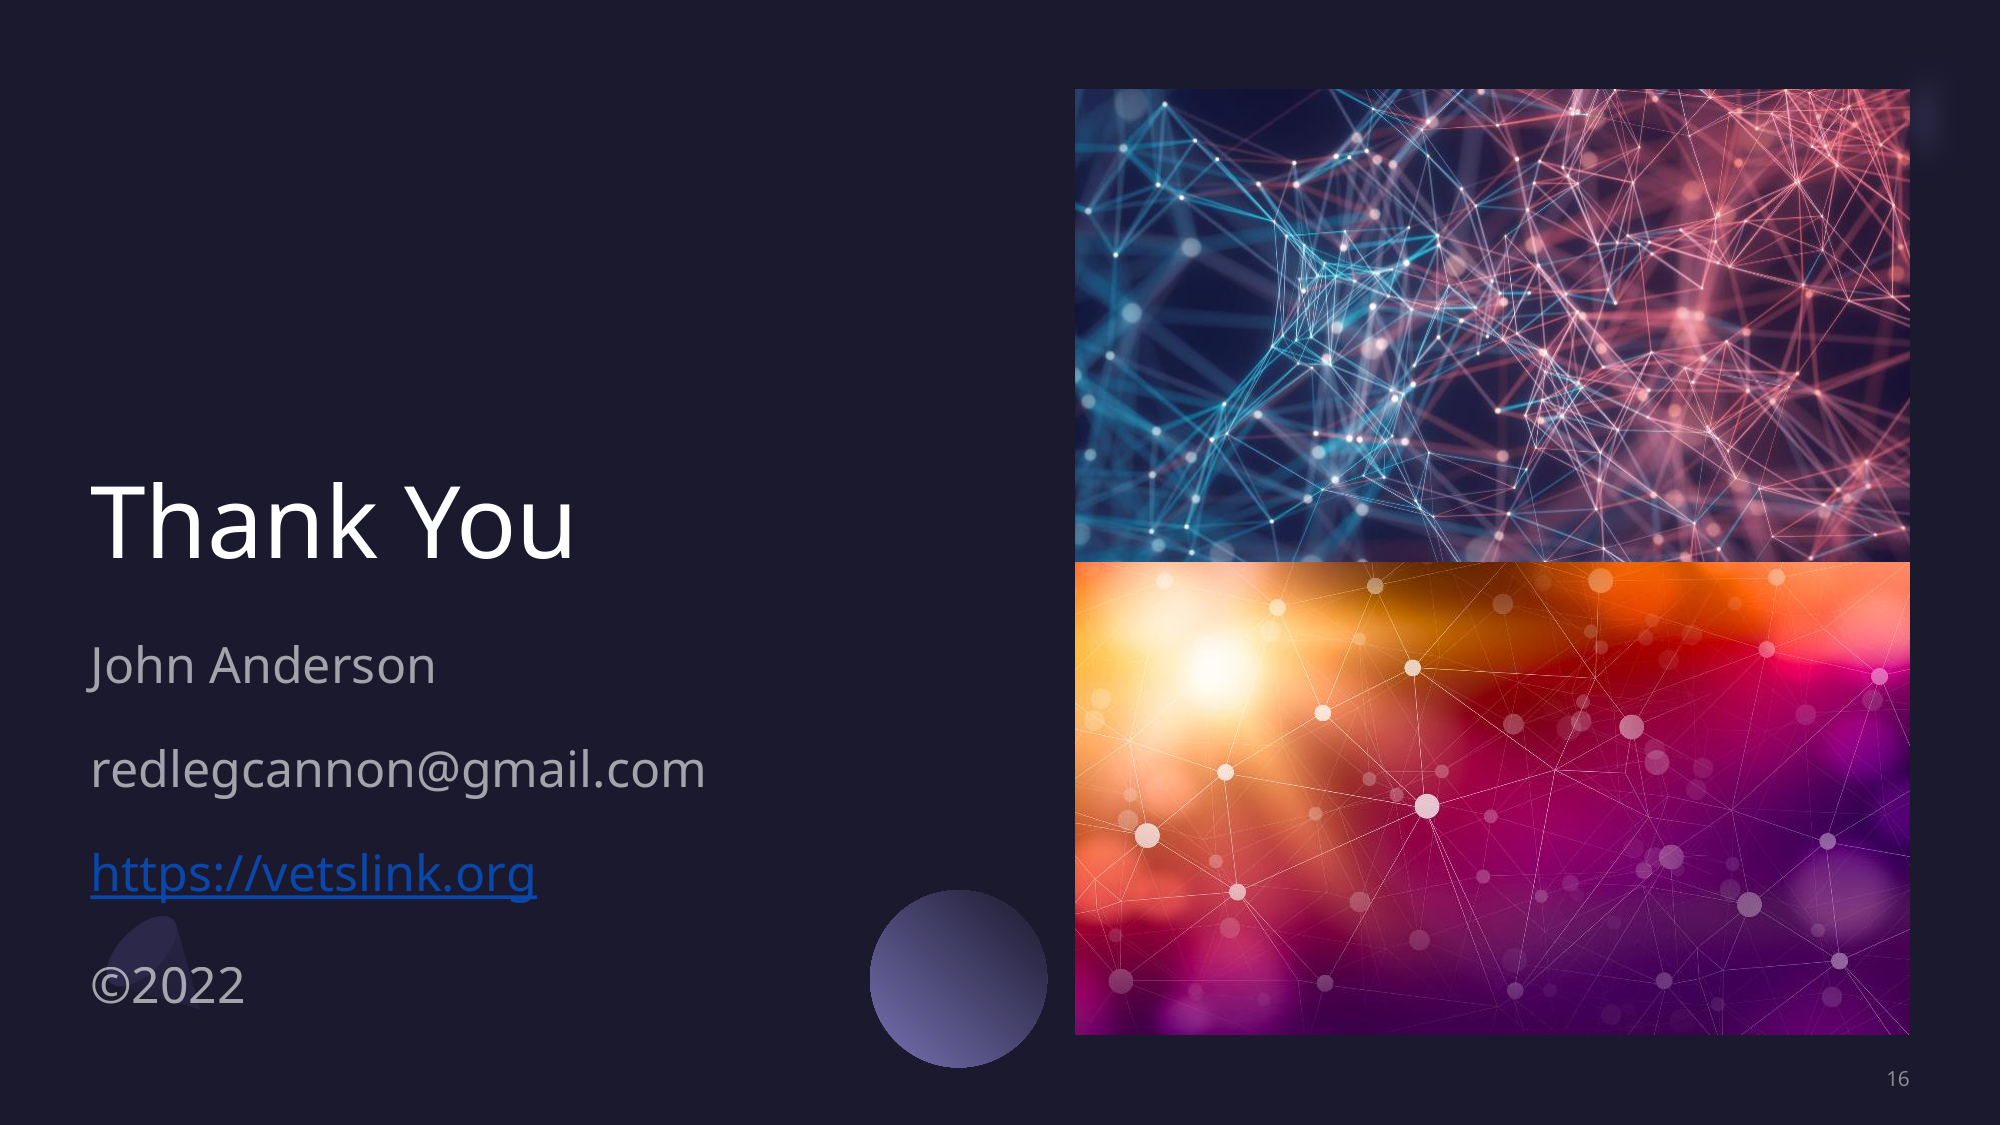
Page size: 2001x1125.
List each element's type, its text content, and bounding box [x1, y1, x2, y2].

slide_number 16 [1632, 1067, 1910, 1093]
picture [1075, 89, 1910, 1035]
title Thank You [90, 90, 983, 580]
subtitle John Anderson redlegcannon@gmail.com https://vetslink.org ©2022 [90, 627, 983, 1000]
